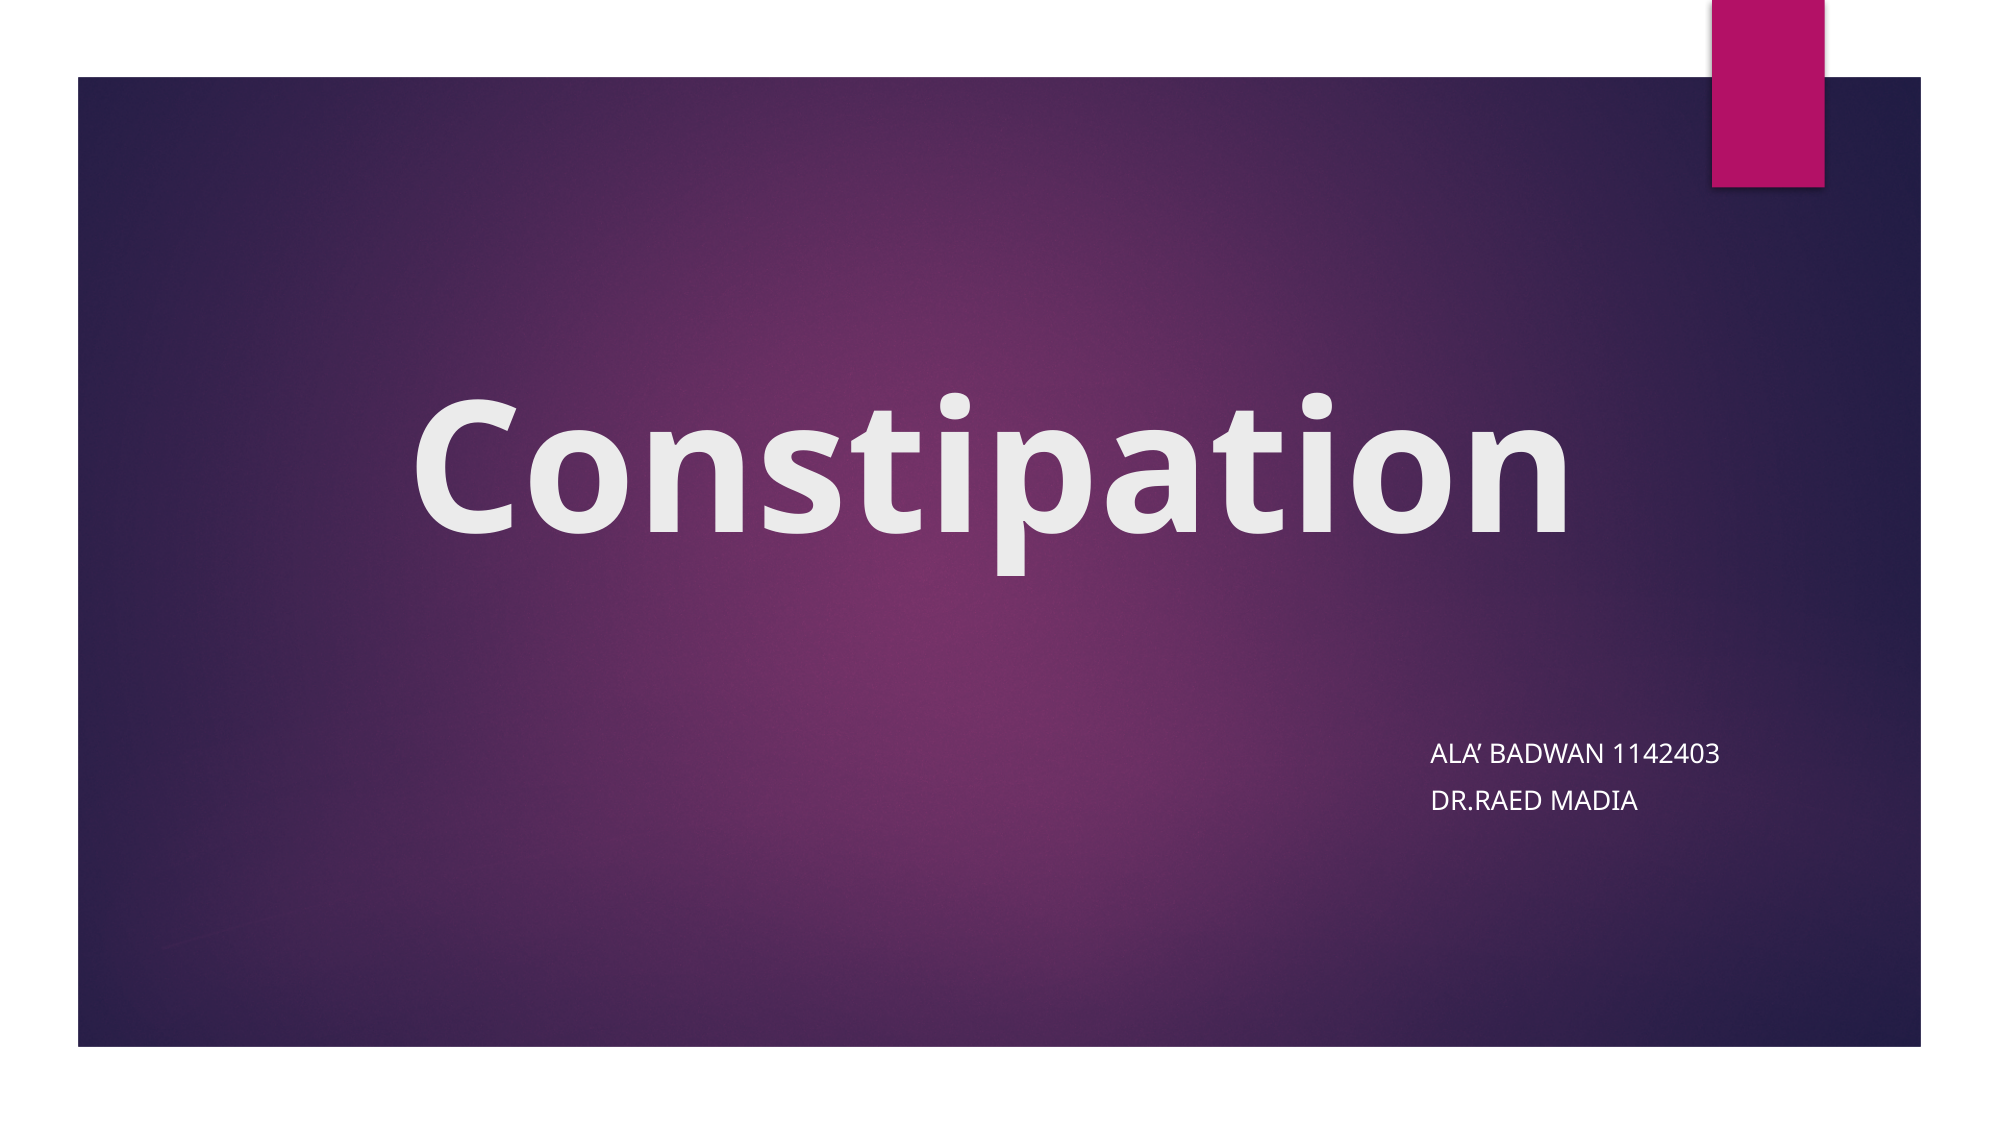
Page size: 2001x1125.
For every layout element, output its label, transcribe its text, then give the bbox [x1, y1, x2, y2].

title Constipation [91, 334, 1895, 577]
subtitle Ala’ badwan 1142403 Dr.raed madia [1415, 728, 1818, 825]
